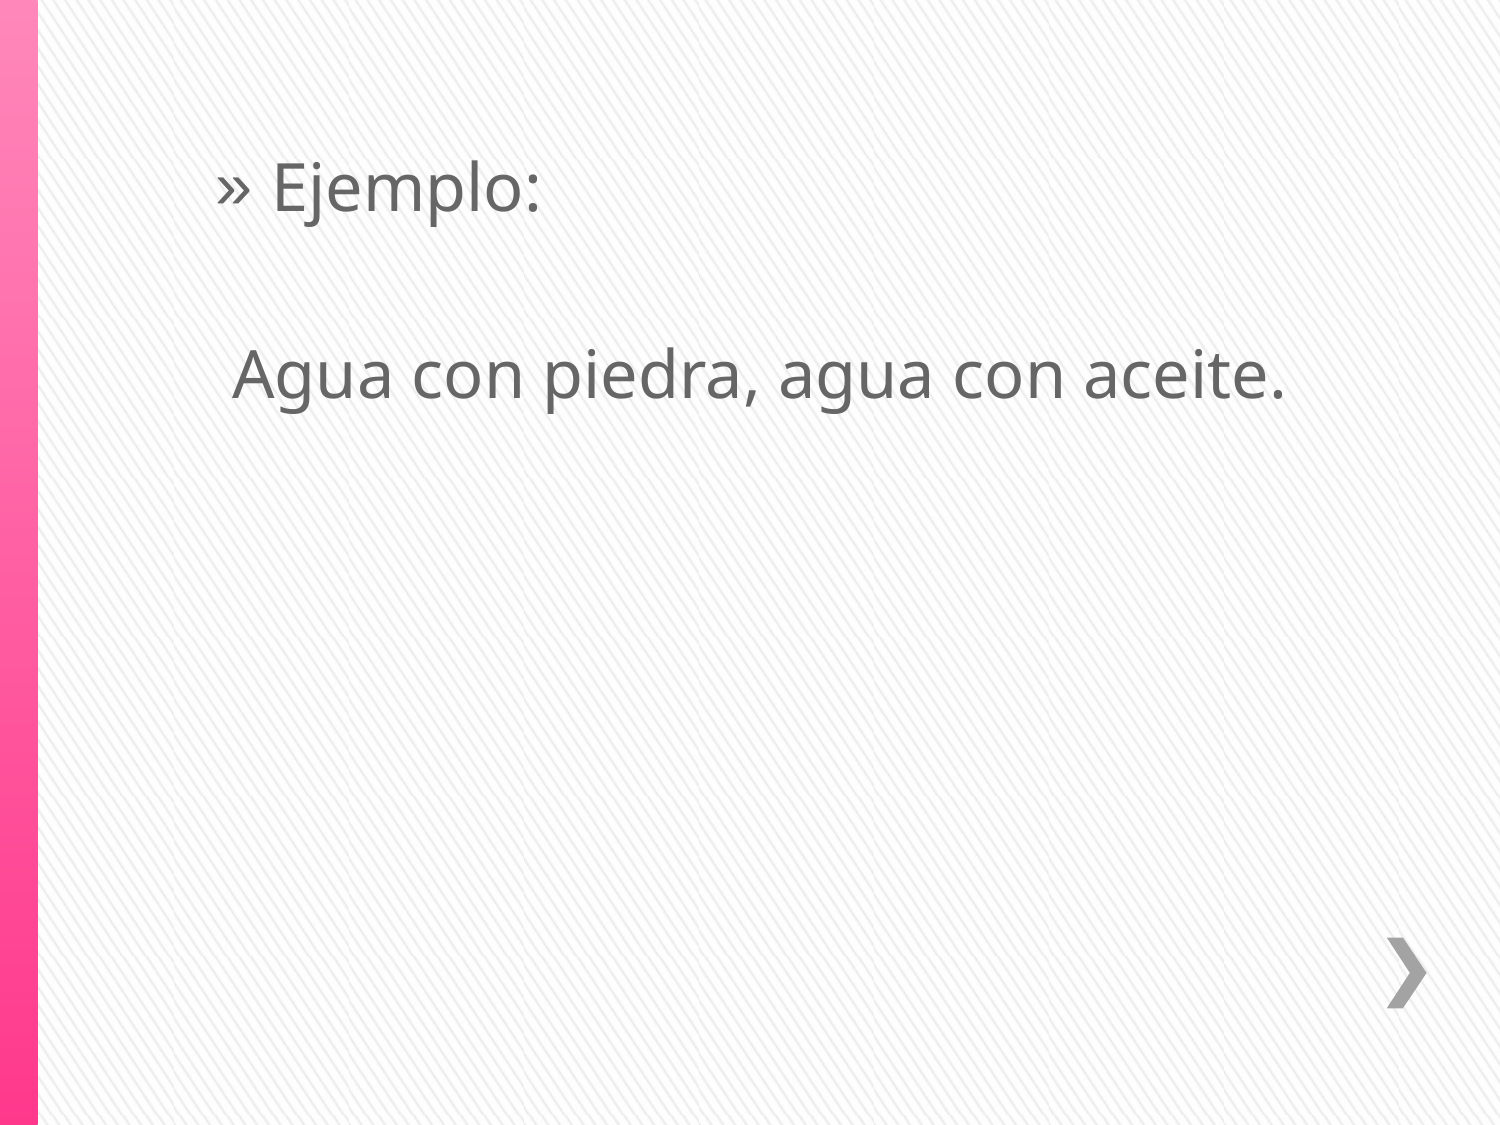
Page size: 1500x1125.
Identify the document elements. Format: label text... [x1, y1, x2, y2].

list Ejemplo: Agua con piedra, agua con aceite. [200, 137, 1425, 863]
